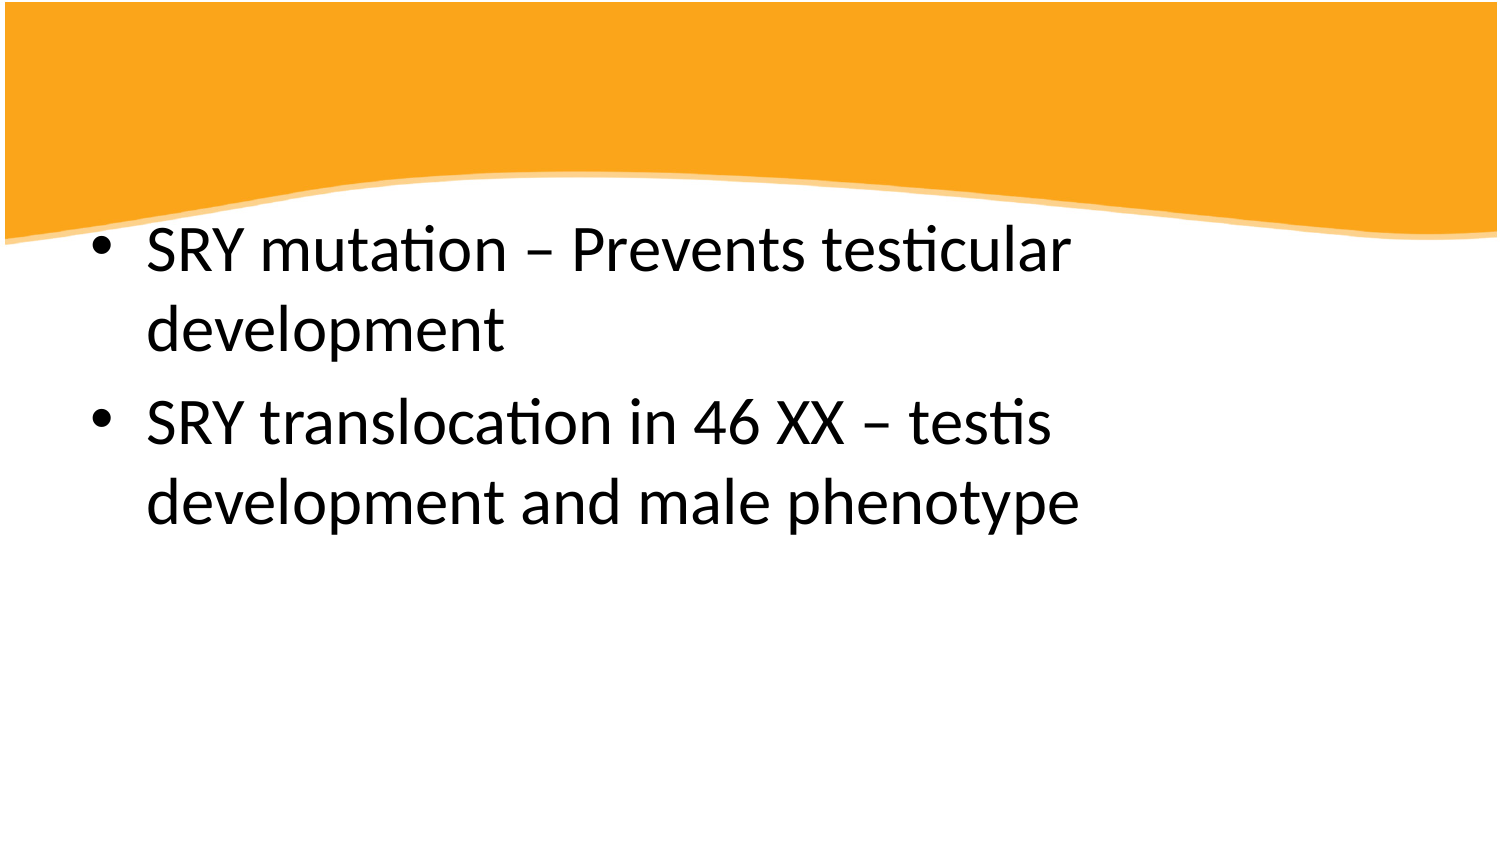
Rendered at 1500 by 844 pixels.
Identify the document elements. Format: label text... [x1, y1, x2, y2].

picture [0, 0, 1500, 844]
list SRY mutation – Prevents testicular development SRY translocation in 46 XX – testis development and male phenotype [75, 196, 1425, 754]
